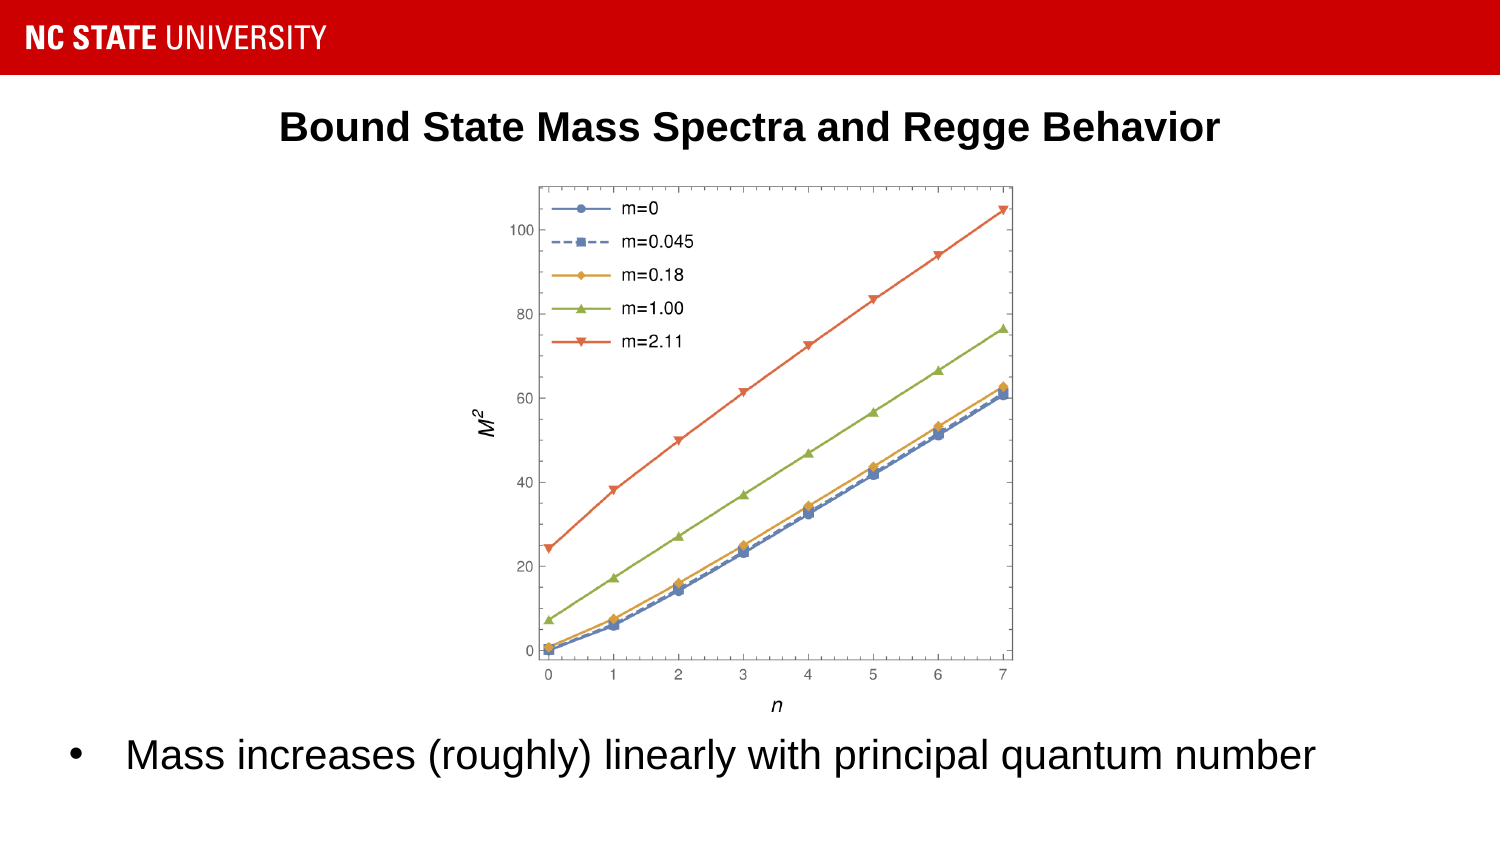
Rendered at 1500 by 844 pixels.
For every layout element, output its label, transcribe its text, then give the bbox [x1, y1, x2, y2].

picture [465, 168, 1035, 721]
subtitle Mass increases (roughly) linearly with principal quantum number [54, 720, 1388, 844]
picture [0, 0, 1500, 75]
title Bound State Mass Spectra and Regge Behavior [112, 34, 1388, 215]
